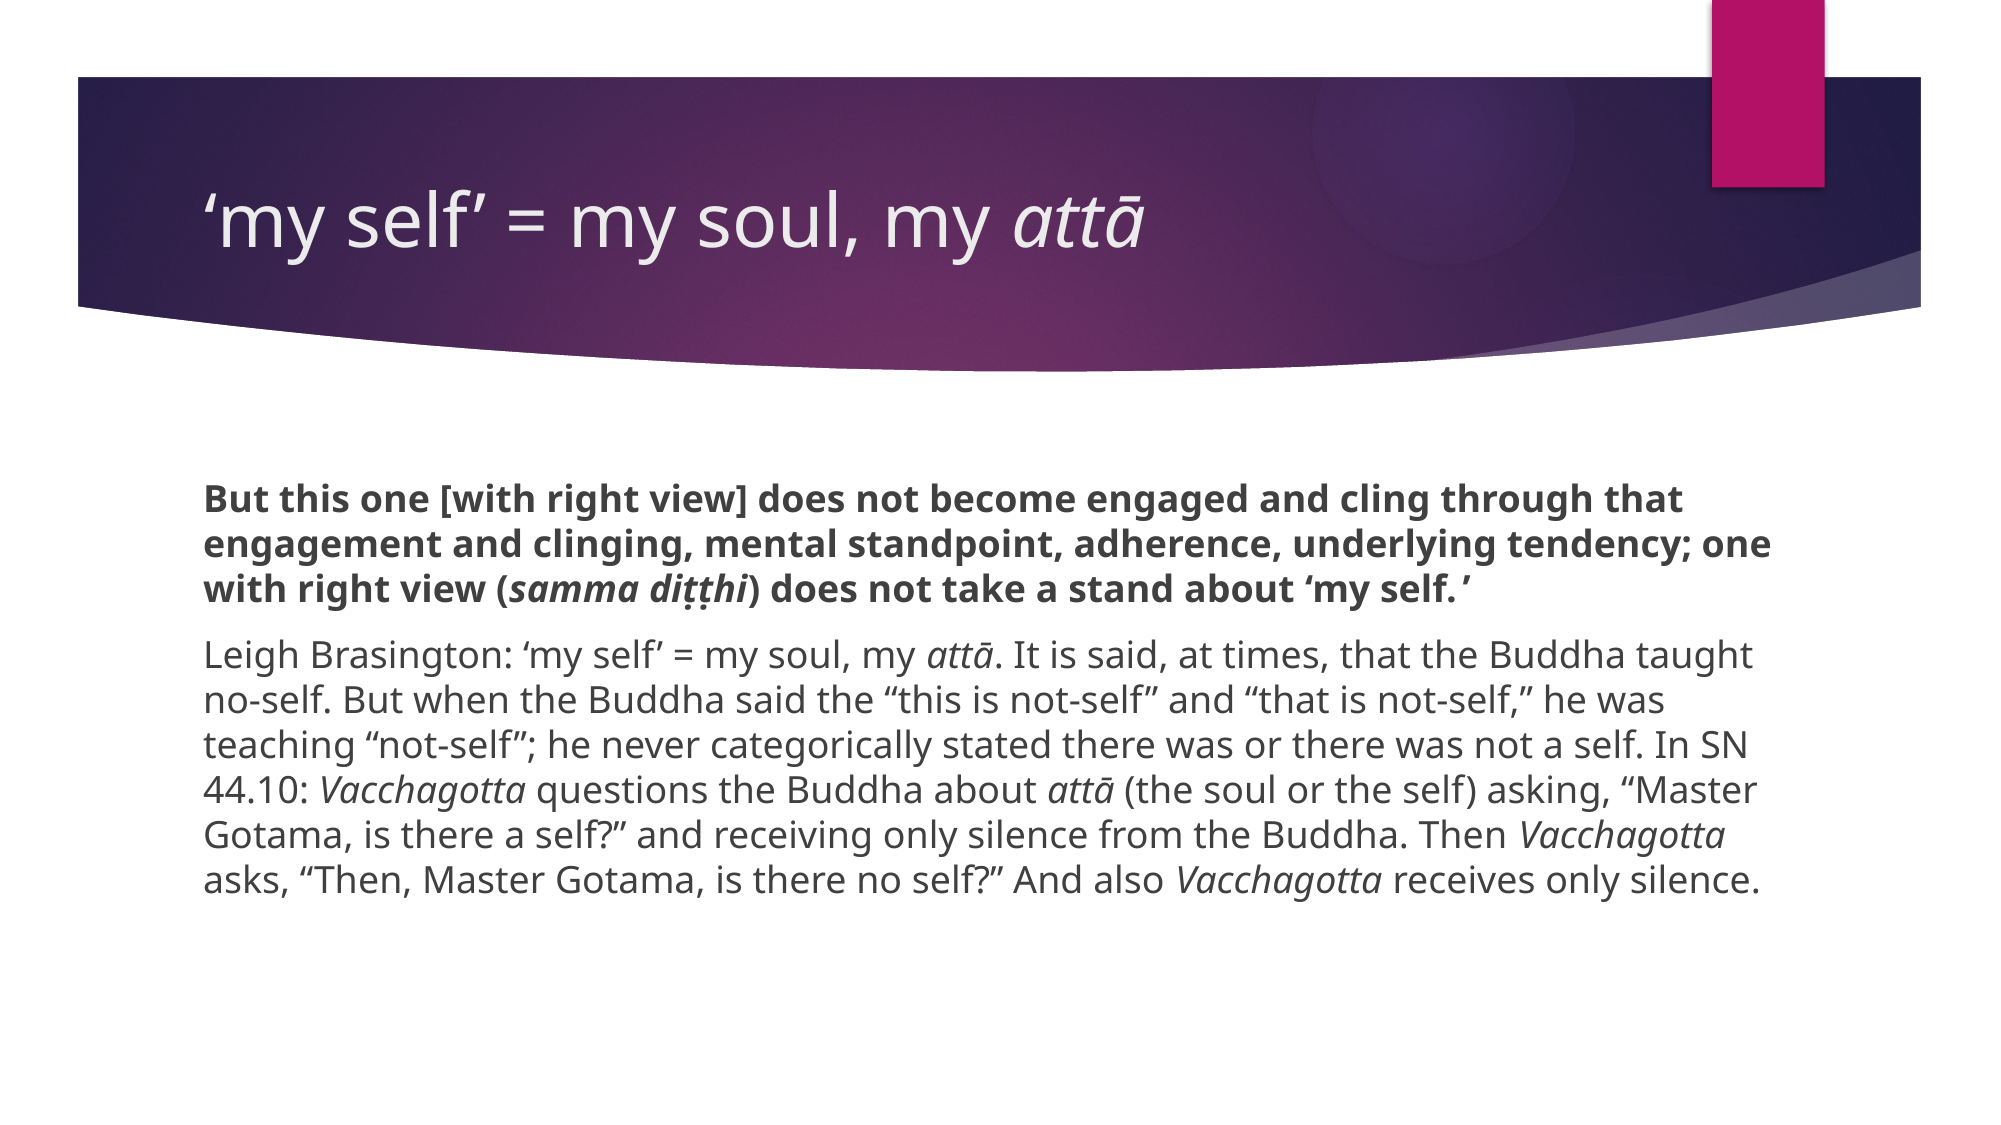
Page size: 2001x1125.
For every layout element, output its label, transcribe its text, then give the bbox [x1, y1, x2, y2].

title ‘my self’ = my soul, my attā [189, 159, 1627, 276]
list But this one [with right view] does not become engaged and cling through that engagement and clinging, mental standpoint, adherence, underlying tendency; one with right view (samma diṭṭhi) does not take a stand about ‘my self. ’ Leigh Brasington: ‘my self’ = my soul, my attā. It is said, at times, that the Buddha taught no-self. But when the Buddha said the “this is not-self” and “that is not-self,” he was teaching “not-self”; he never categorically stated there was or there was not a self. In SN 44.10: Vacchagotta questions the Buddha about attā (the soul or the self) asking, “Master Gotama, is there a self?” and receiving only silence from the Buddha. Then Vacchagotta asks, “Then, Master Gotama, is there no self?” And also Vacchagotta receives only silence. [188, 467, 1812, 966]
